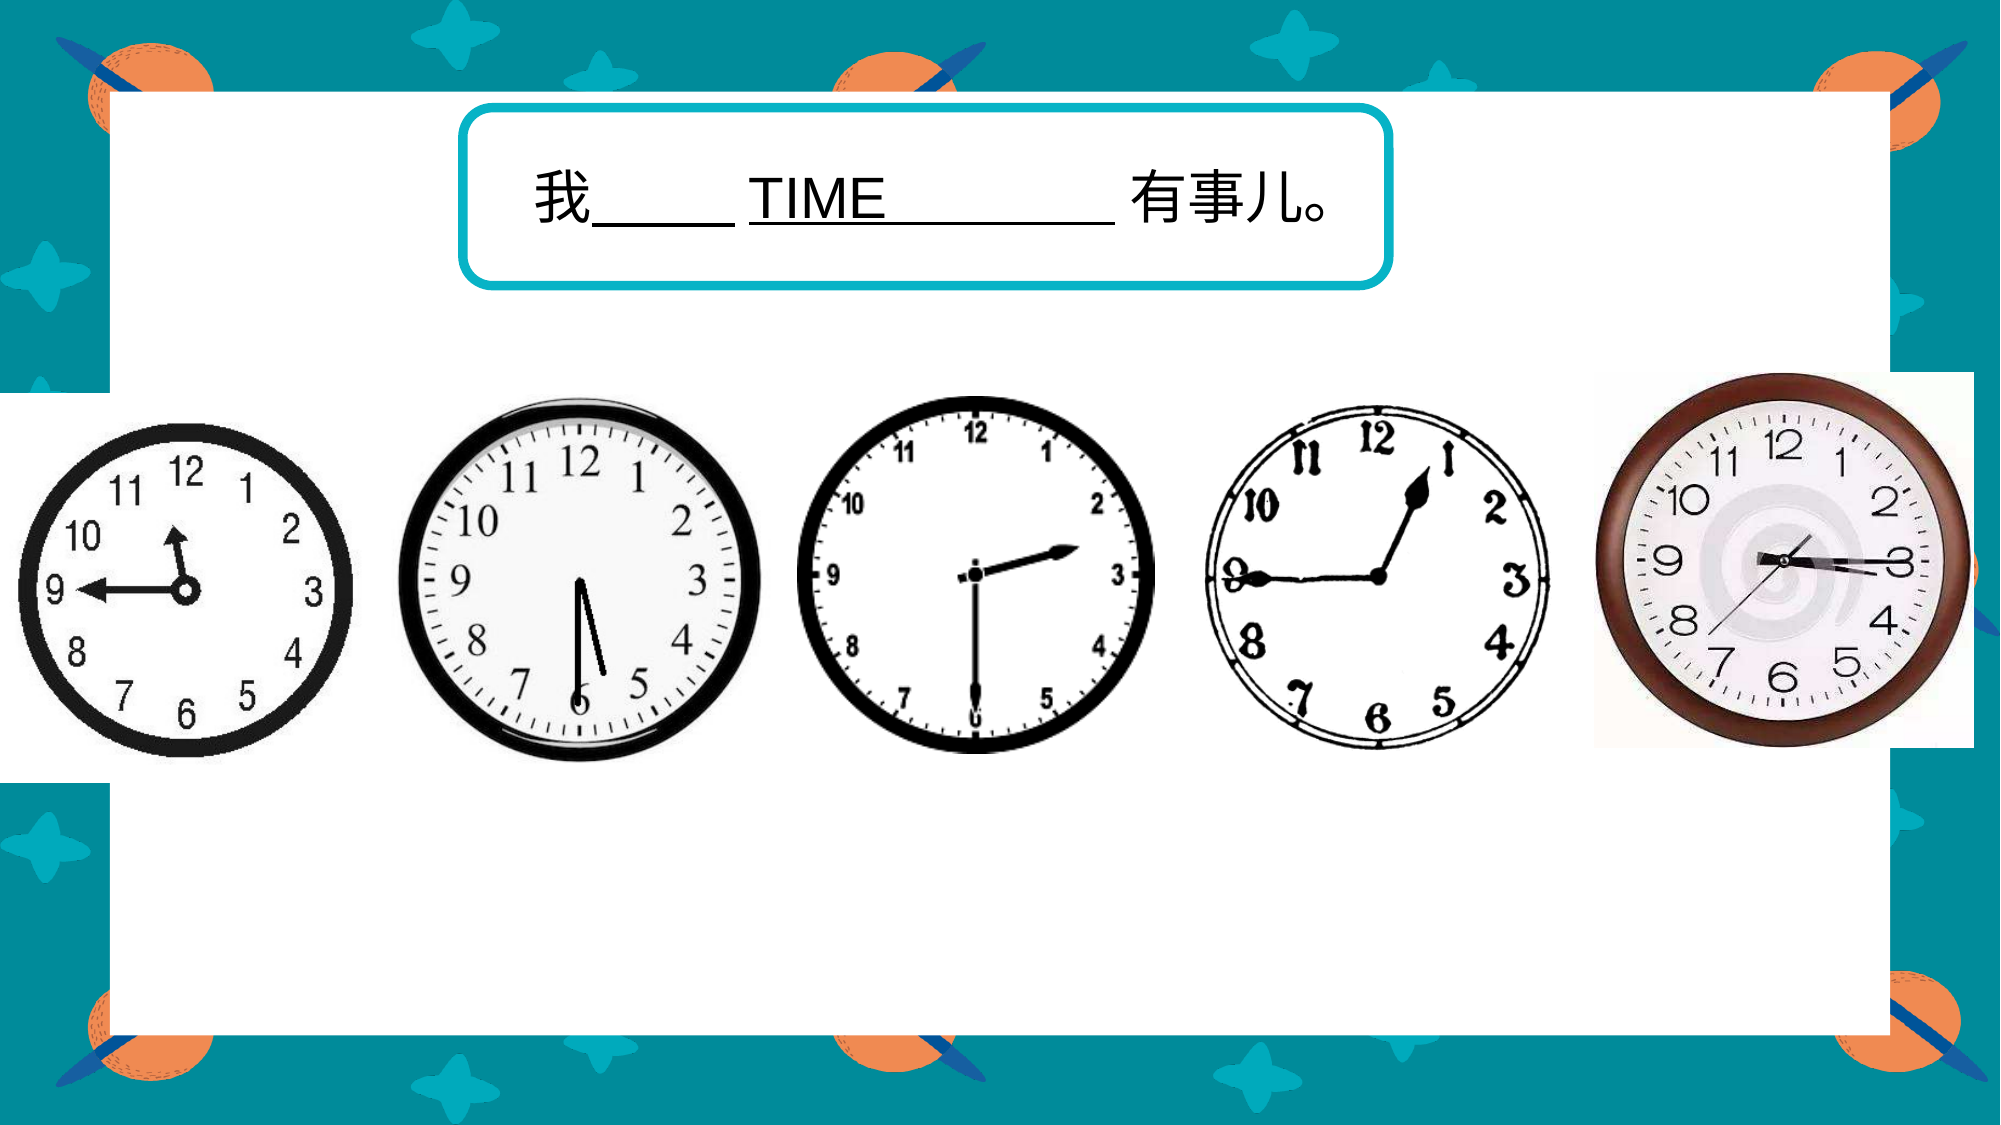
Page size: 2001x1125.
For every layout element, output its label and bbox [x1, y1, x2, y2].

text_box [462, 107, 1390, 287]
picture [0, 0, 2000, 1125]
